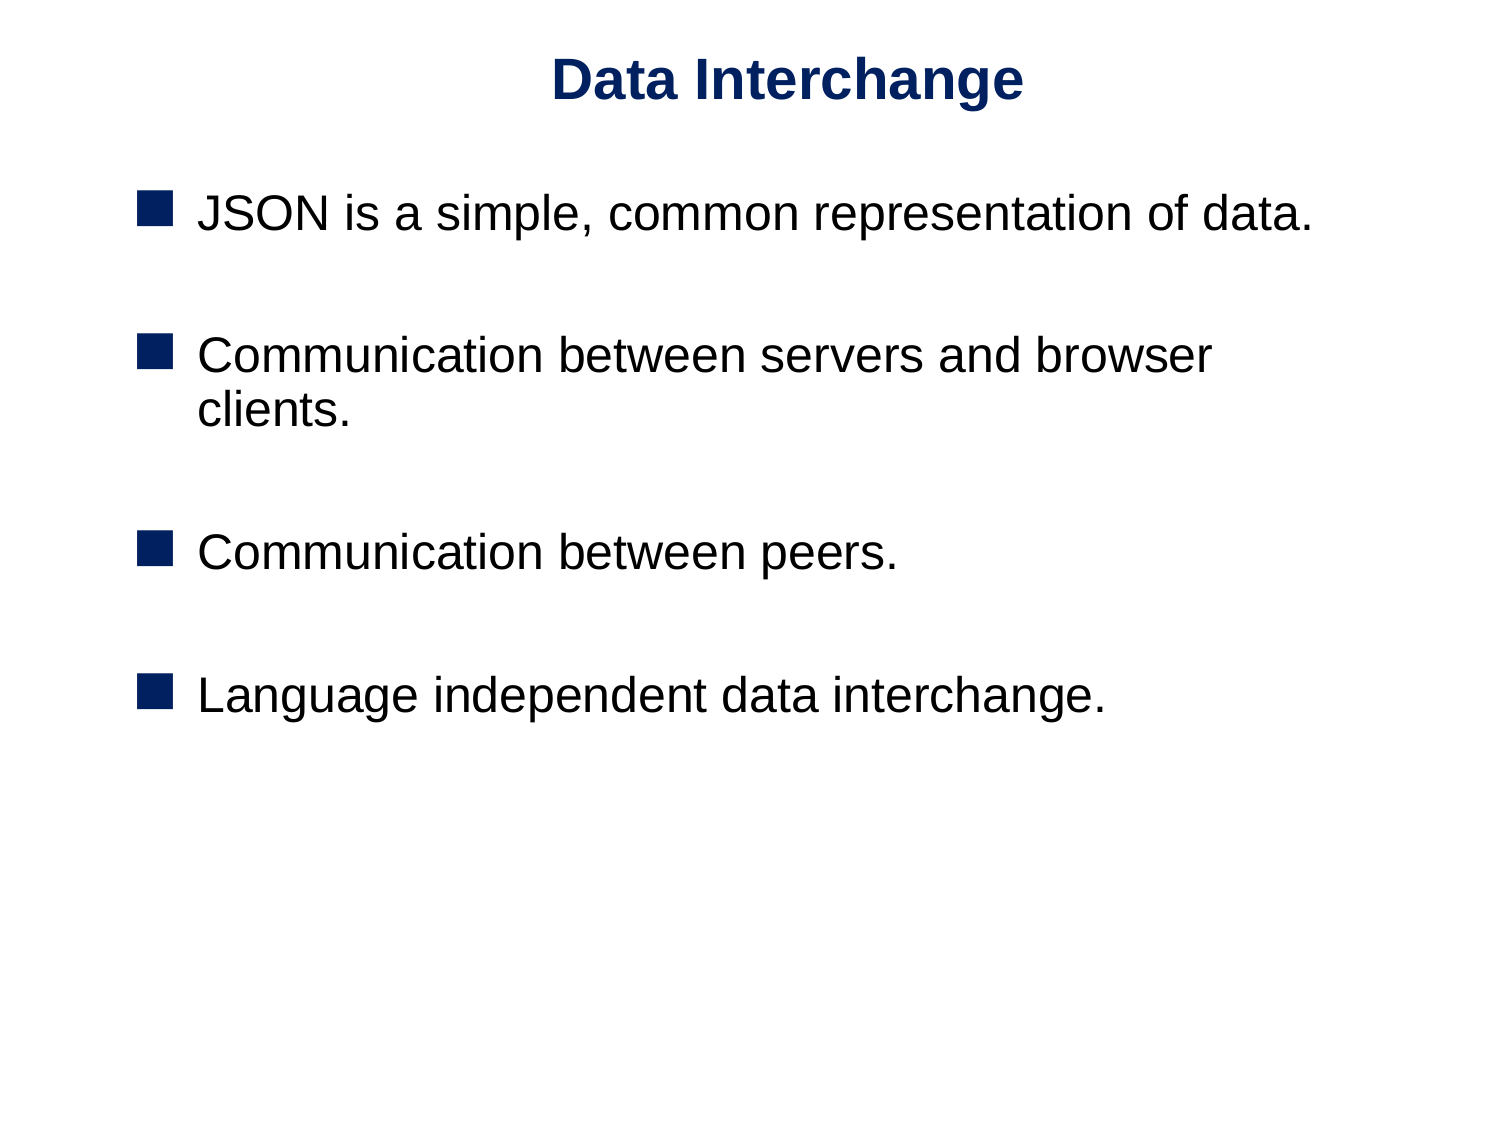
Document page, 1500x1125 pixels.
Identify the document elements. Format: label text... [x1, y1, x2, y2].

title Data Interchange [125, 18, 1452, 120]
list JSON is a simple, common representation of data. Communication between servers and browser clients. Communication between peers. Language independent data interchange. [126, 179, 1391, 984]
